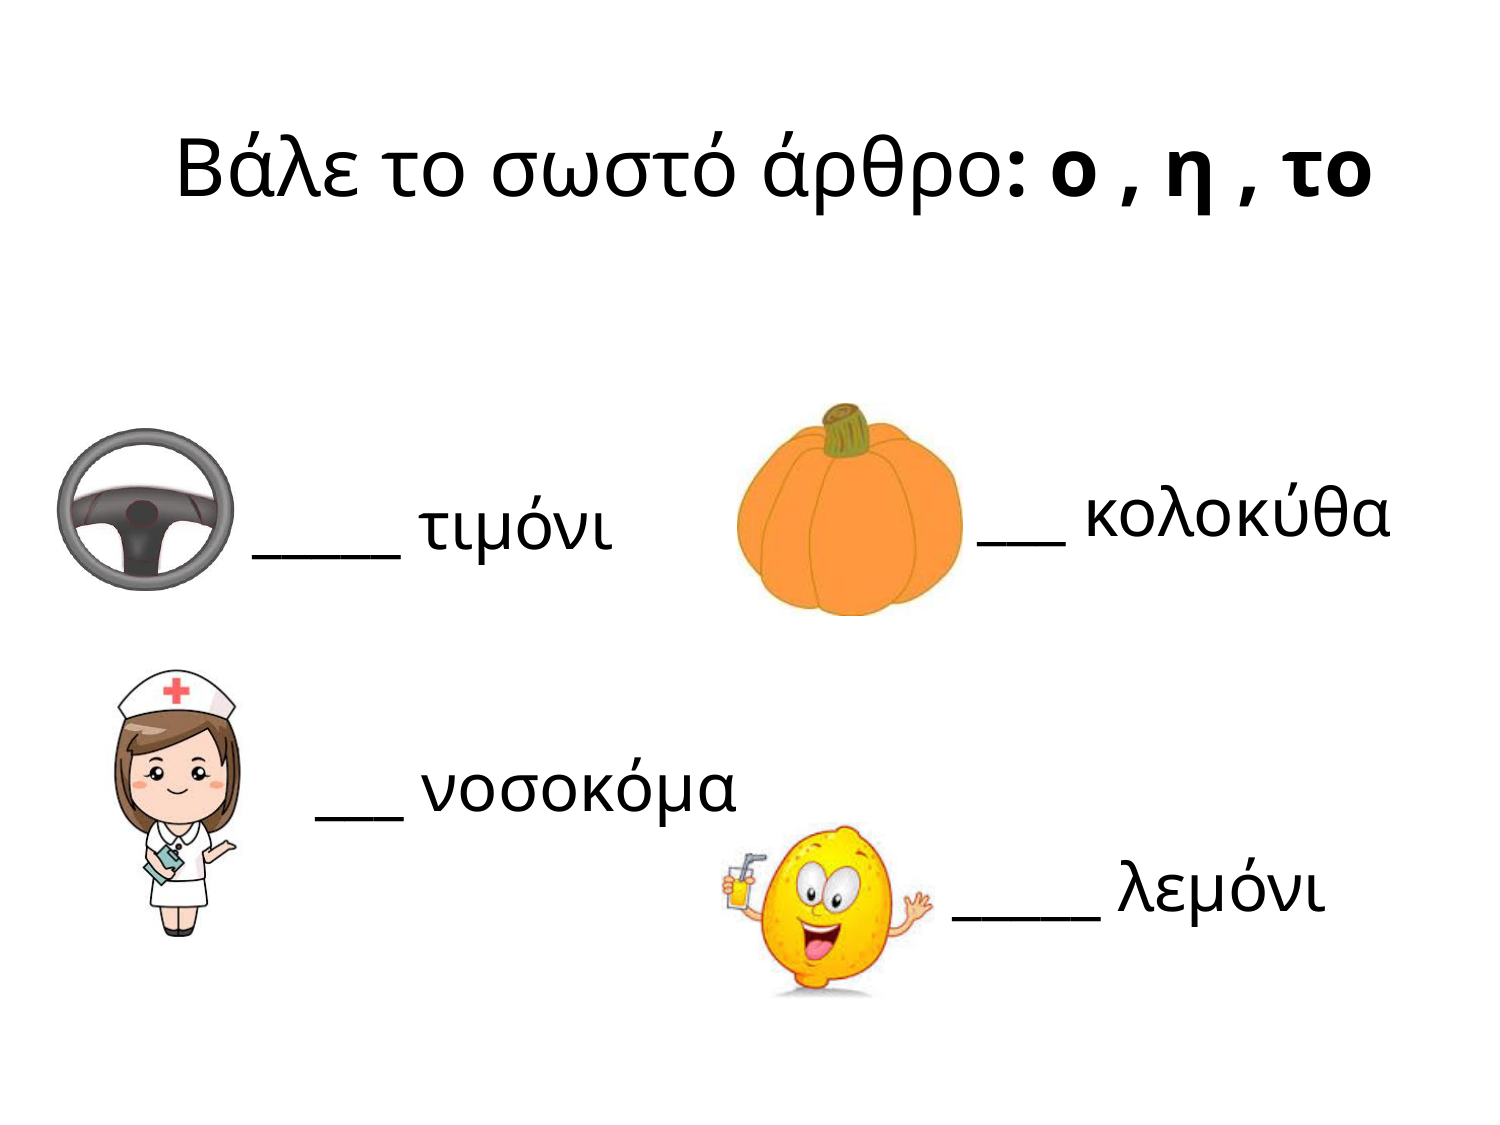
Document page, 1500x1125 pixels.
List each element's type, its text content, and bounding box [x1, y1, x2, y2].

text_box ___ κολοκύθα [966, 462, 1438, 613]
picture [737, 402, 963, 617]
picture [88, 653, 265, 948]
picture [47, 428, 238, 591]
text_box ___ νοσοκόμα [299, 737, 845, 888]
picture [721, 822, 935, 1011]
text_box Βάλε το σωστό άρθρο: ο , η , το [99, 70, 1450, 258]
text_box _____ λεμόνι [938, 837, 1413, 988]
text_box _____ τιμόνι [237, 474, 713, 625]
